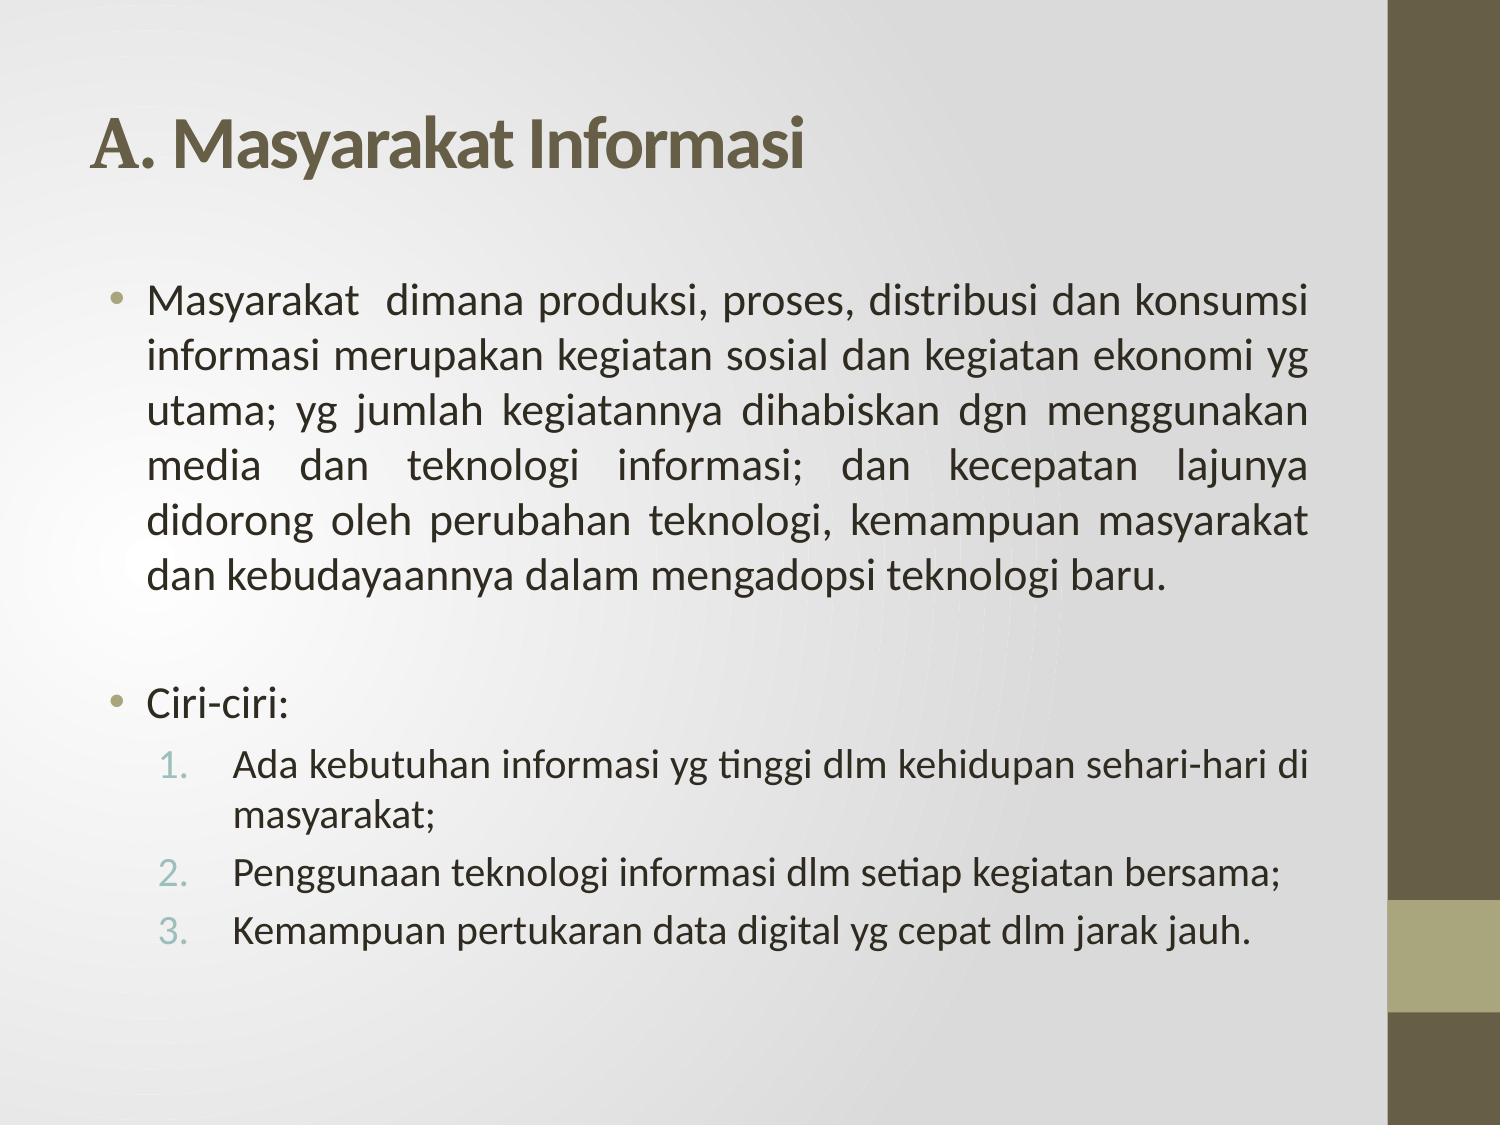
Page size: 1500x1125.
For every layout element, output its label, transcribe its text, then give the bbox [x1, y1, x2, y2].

title A. Masyarakat Informasi [75, 45, 1325, 233]
list Masyarakat dimana produksi, proses, distribusi dan konsumsi informasi merupakan kegiatan sosial dan kegiatan ekonomi yg utama; yg jumlah kegiatannya dihabiskan dgn menggunakan media dan teknologi informasi; dan kecepatan lajunya didorong oleh perubahan teknologi, kemampuan masyarakat dan kebudayaannya dalam mengadopsi teknologi baru. Ciri-ciri: Ada kebutuhan informasi yg tinggi dlm kehidupan sehari-hari di masyarakat; Penggunaan teknologi informasi dlm setiap kegiatan bersama; Kemampuan pertukaran data digital yg cepat dlm jarak jauh. [75, 262, 1325, 1050]
